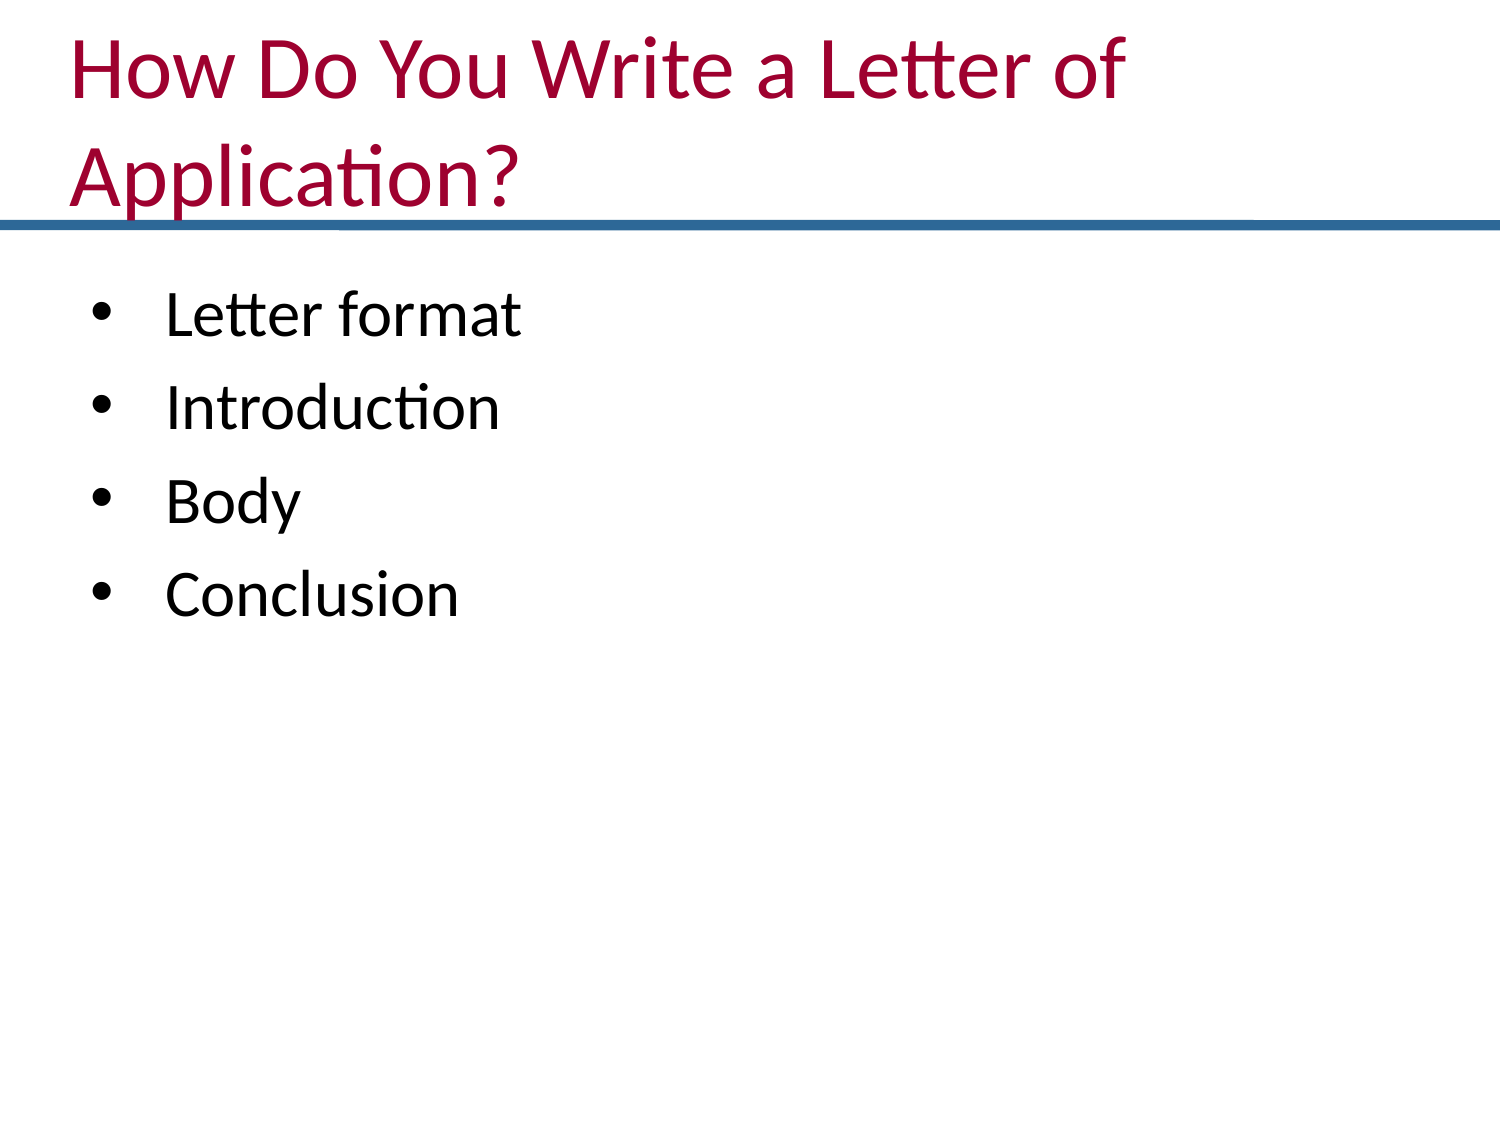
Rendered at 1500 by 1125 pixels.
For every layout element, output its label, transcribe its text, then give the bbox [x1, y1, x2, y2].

text_box How Do You Write a Letter of Application? [0, 0, 1500, 224]
list Letter format Introduction Body Conclusion [74, 262, 1426, 1076]
